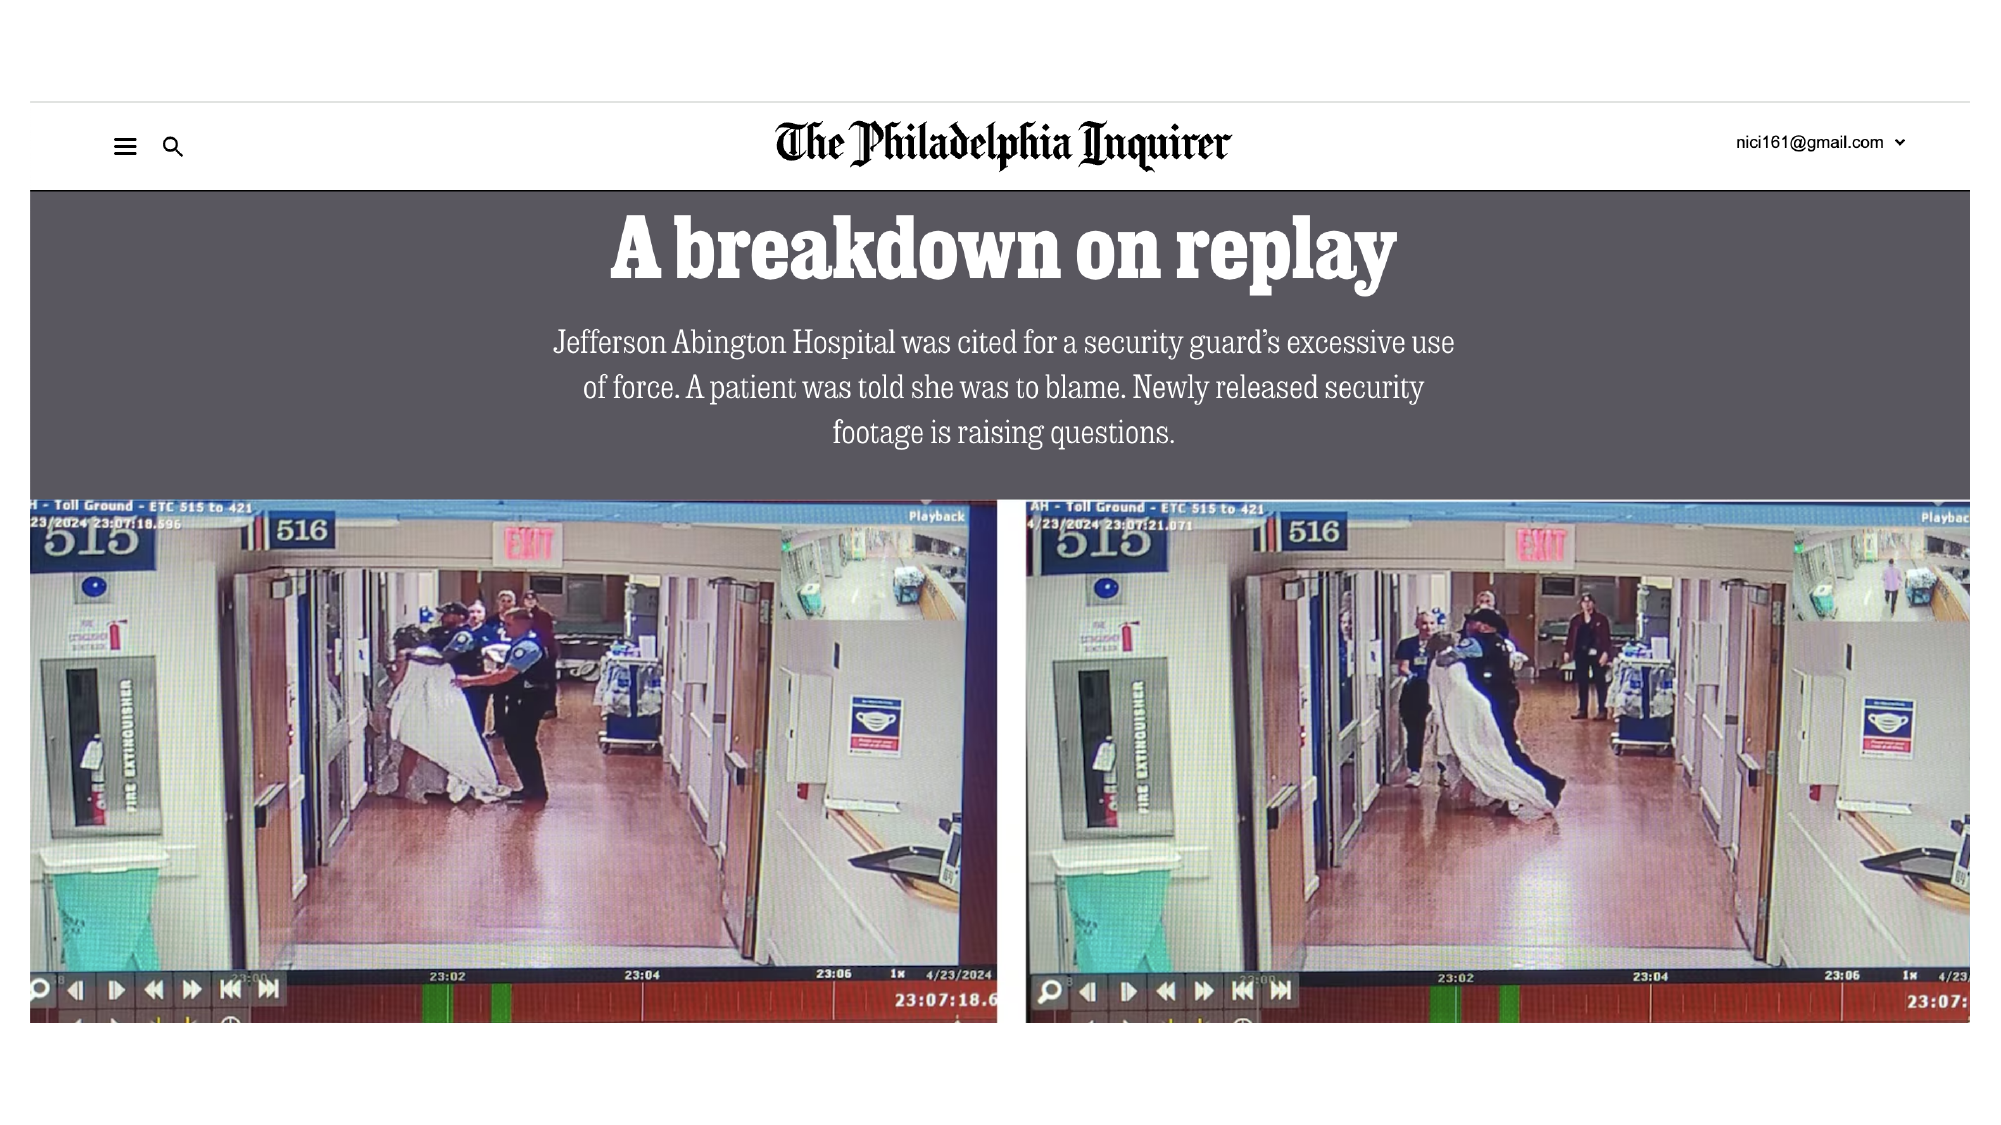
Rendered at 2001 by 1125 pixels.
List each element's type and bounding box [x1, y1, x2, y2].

list [29, 101, 1970, 1024]
